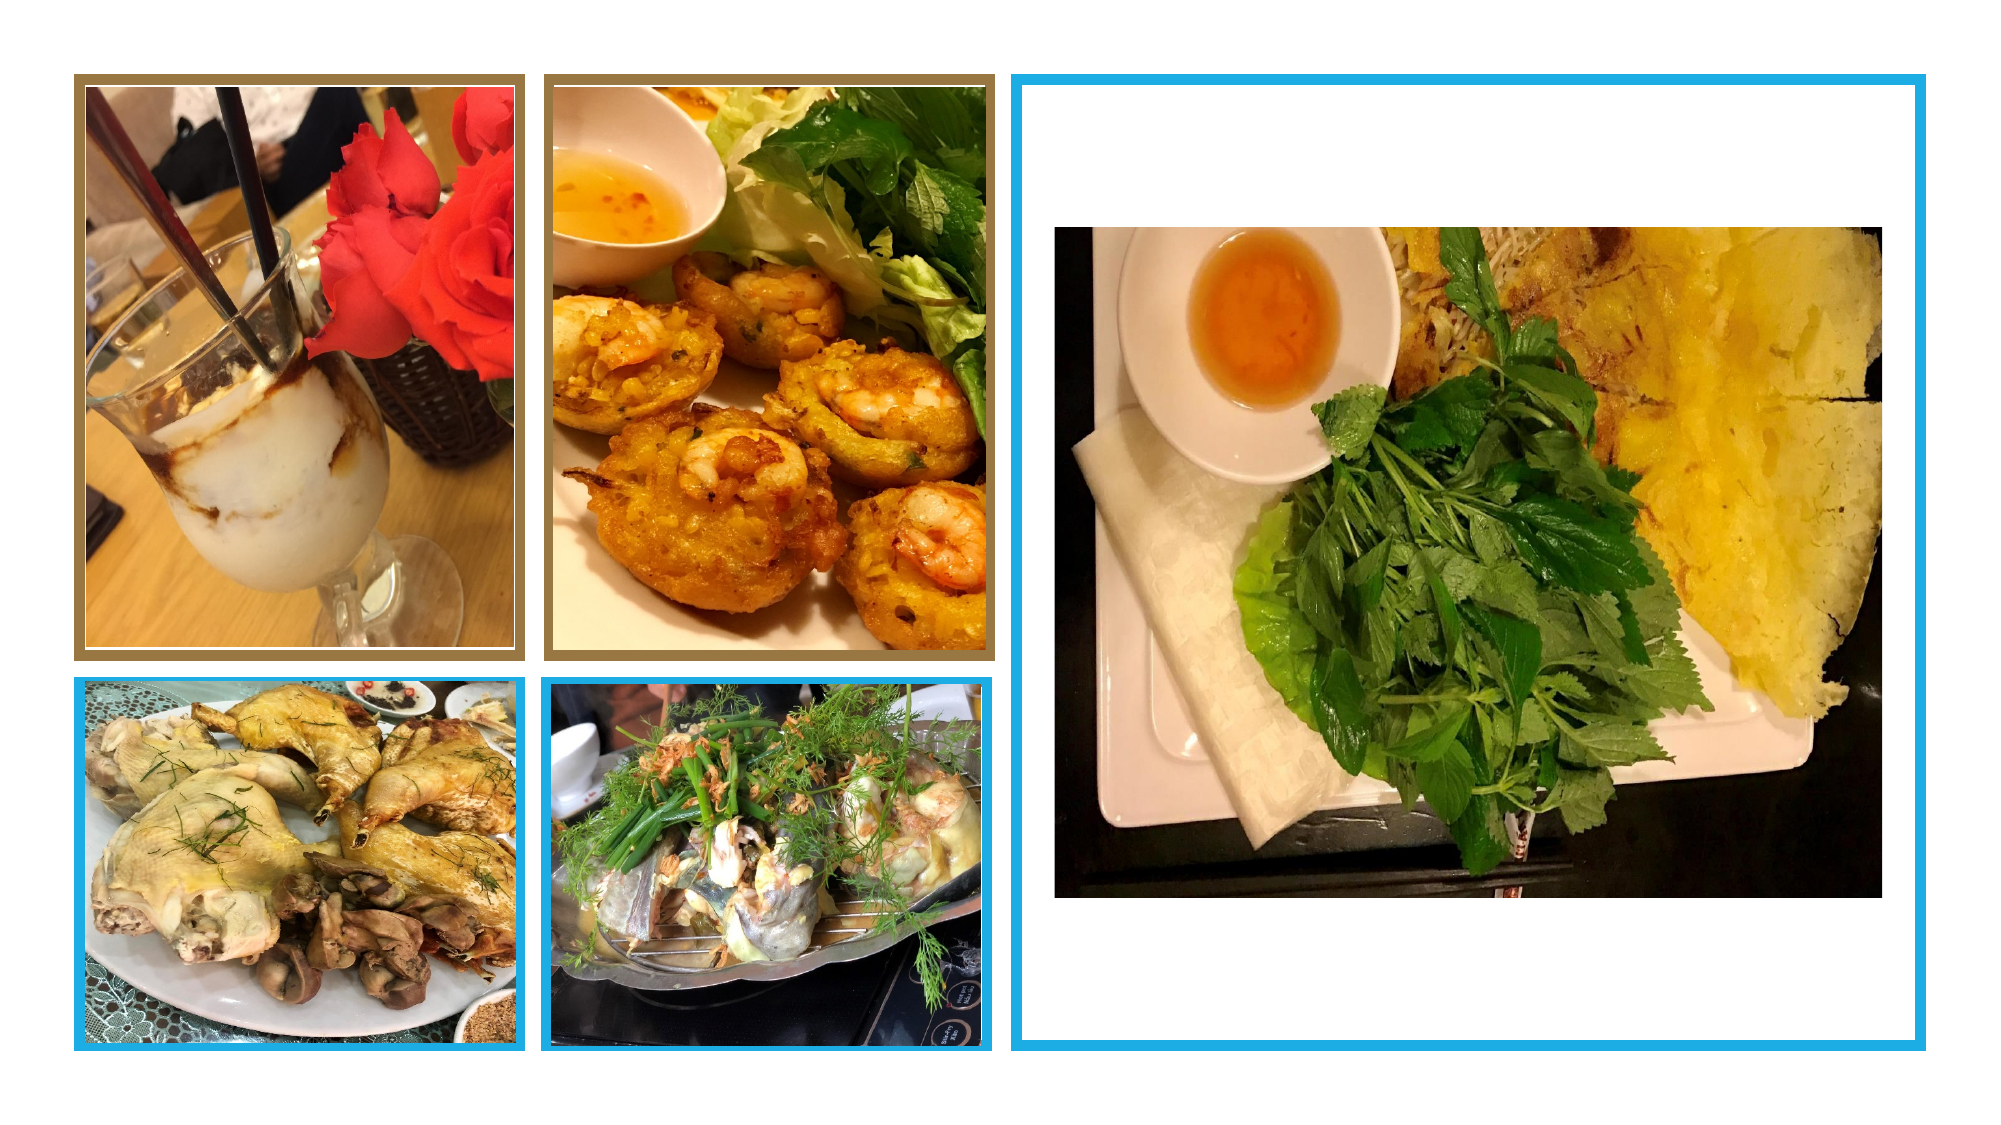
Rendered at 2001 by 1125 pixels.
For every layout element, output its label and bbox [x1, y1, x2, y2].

picture [1054, 227, 1883, 898]
text_box [78, 78, 521, 657]
picture [85, 87, 515, 648]
picture [85, 681, 516, 1043]
text_box [982, 681, 988, 1047]
text_box [548, 78, 991, 87]
text_box [1015, 78, 1922, 1047]
picture [551, 684, 981, 1046]
picture [553, 87, 986, 650]
